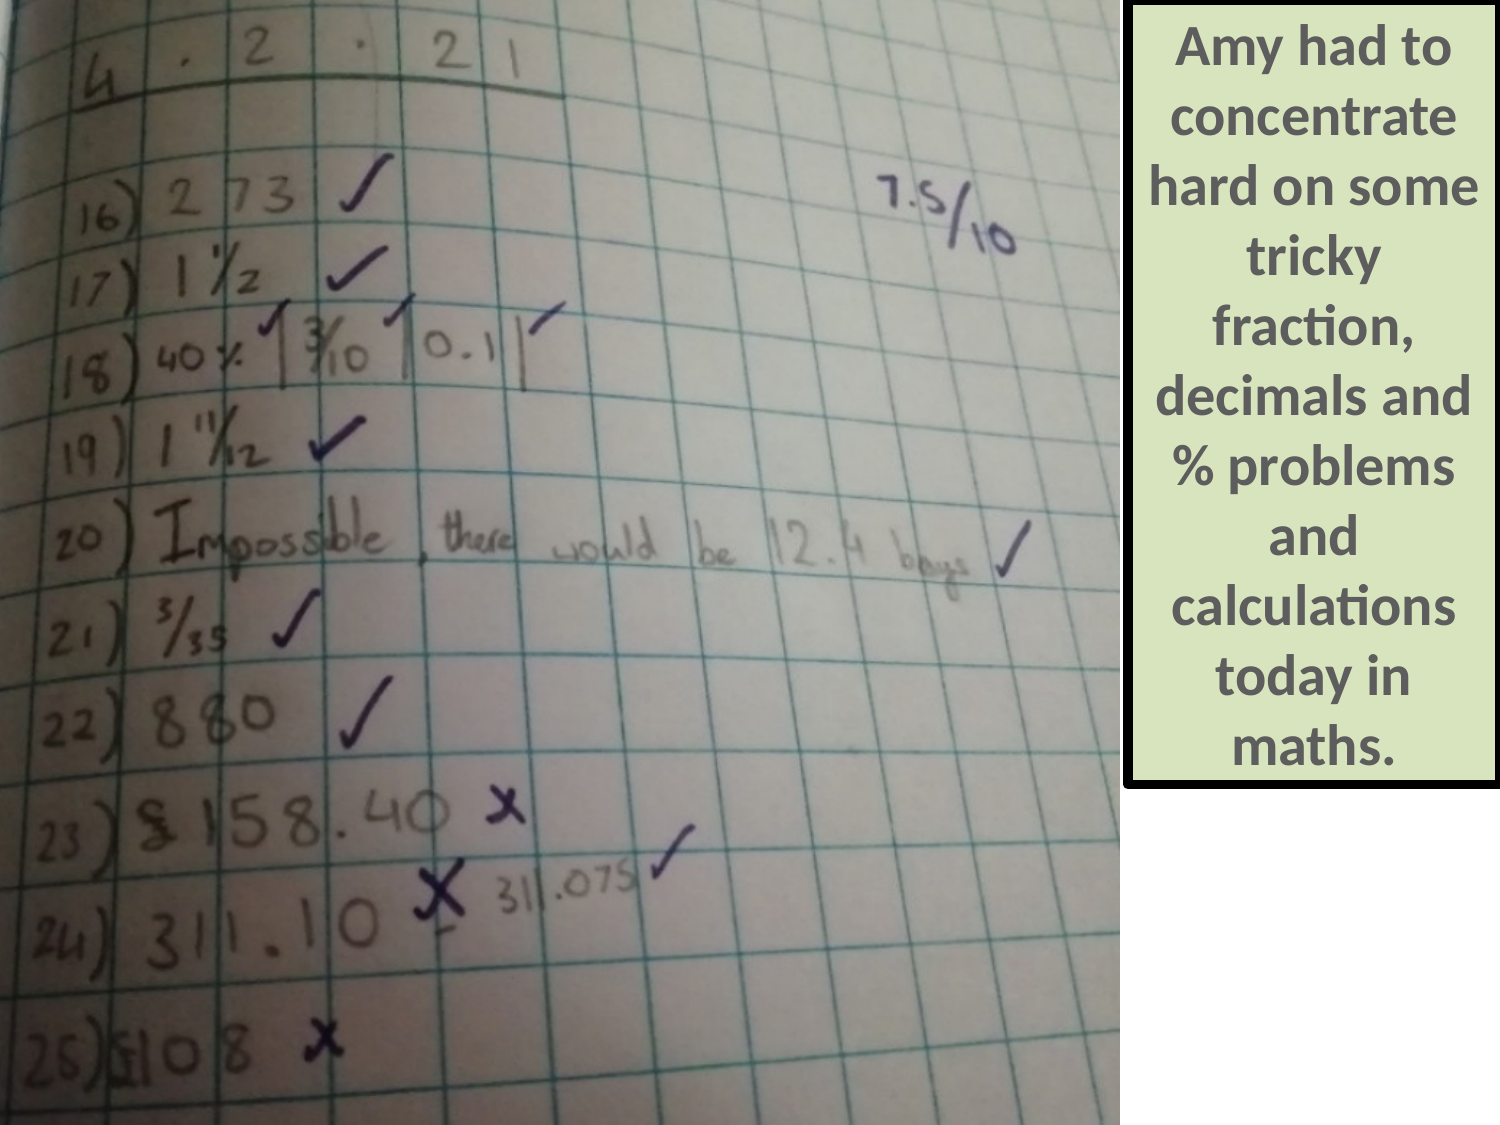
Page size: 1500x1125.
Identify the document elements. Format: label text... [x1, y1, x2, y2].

picture [0, 0, 1120, 1125]
text_box Amy had to concentrate hard on some tricky fraction, decimals and % problems and calculations today in maths. [1128, 0, 1500, 785]
